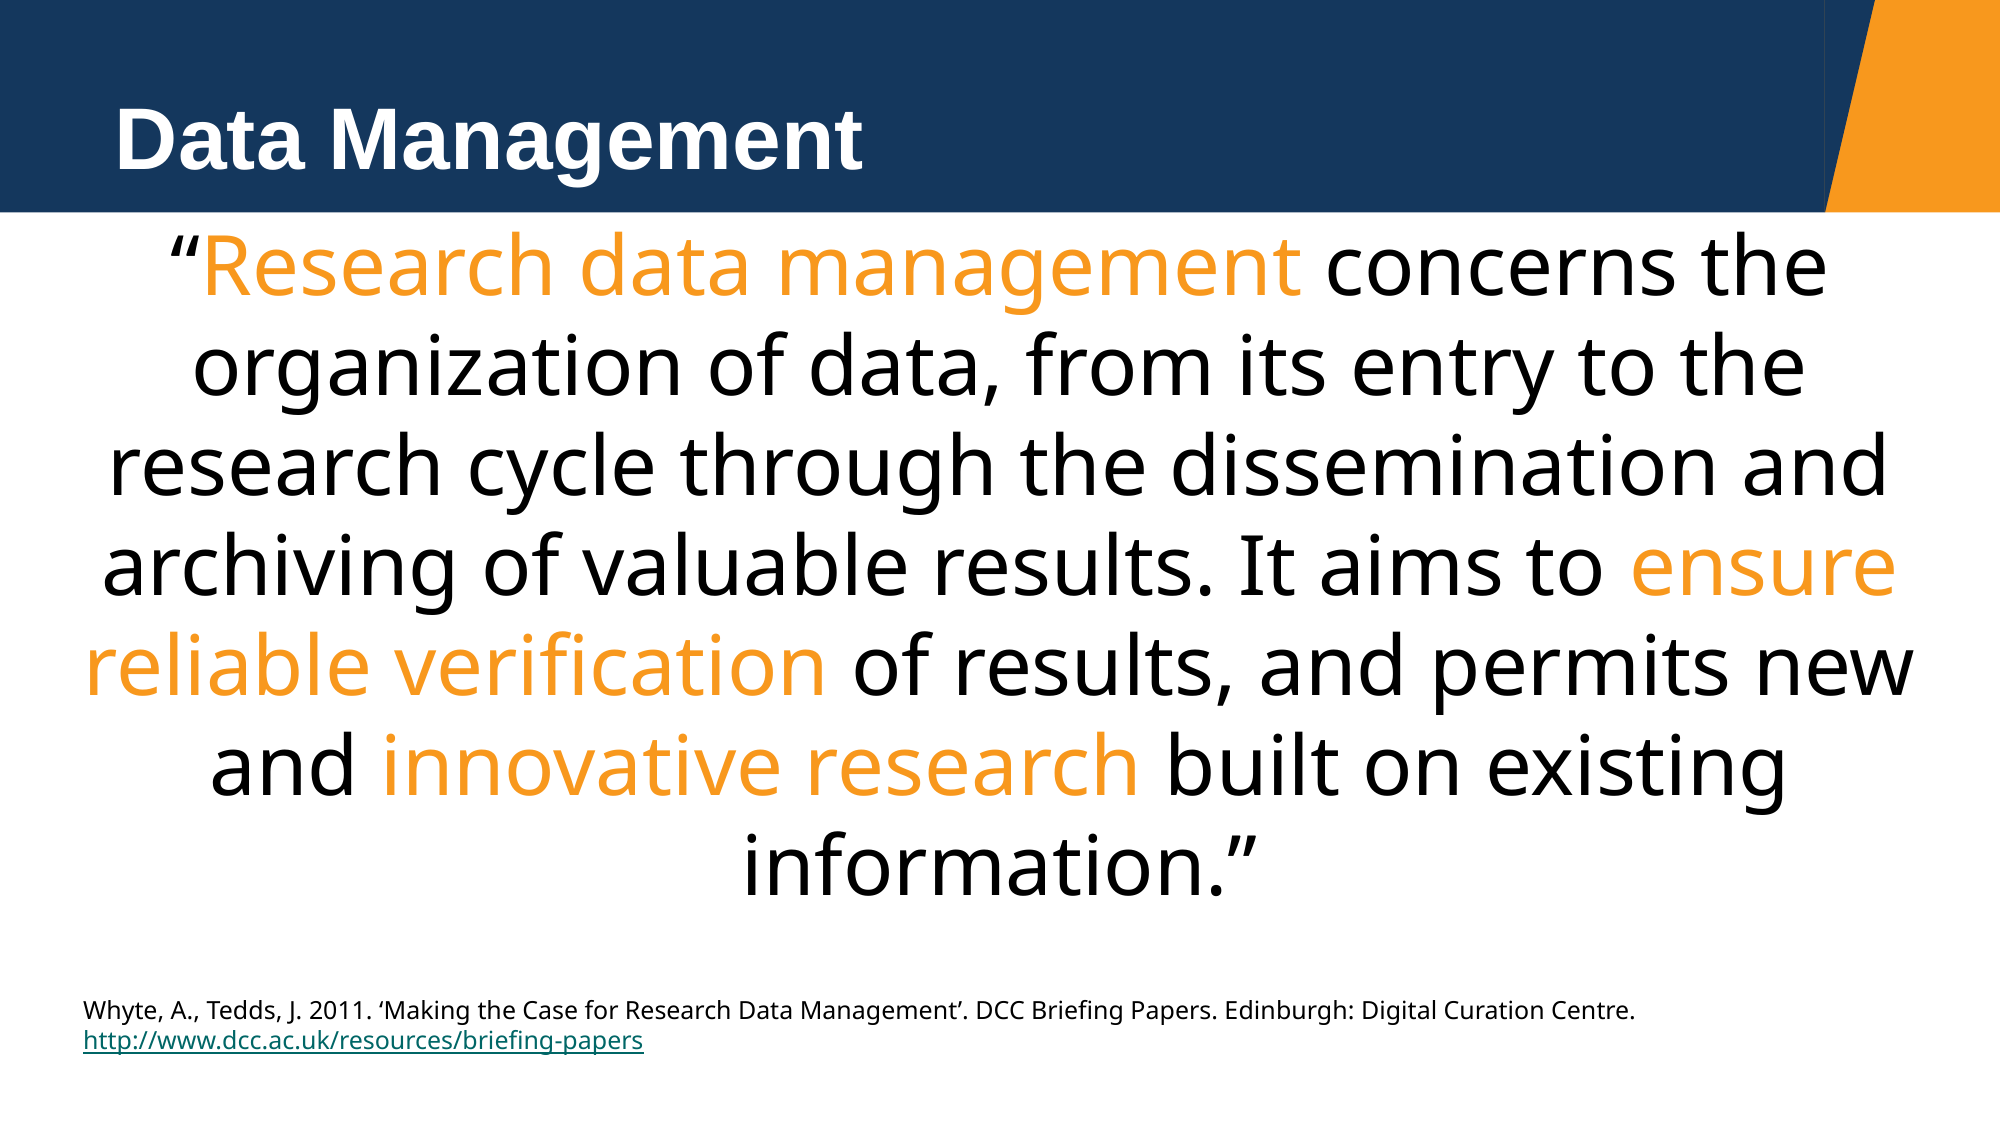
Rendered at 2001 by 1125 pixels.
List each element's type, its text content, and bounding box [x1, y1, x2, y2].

list Whyte, A., Tedds, J. 2011. ‘Making the Case for Research Data Management’. DCC Briefing Papers. Edinburgh: Digital Curation Centre. http://www.dcc.ac.uk/resources/briefing-papers [68, 987, 1743, 1087]
title “Research data management concerns the organization of data, from its entry to the research cycle through the dissemination and archiving of valuable results. It aims to ensure reliable verification of results, and permits new and innovative research built on existing information.” [19, 239, 1981, 886]
title Data Management [99, 53, 1917, 230]
